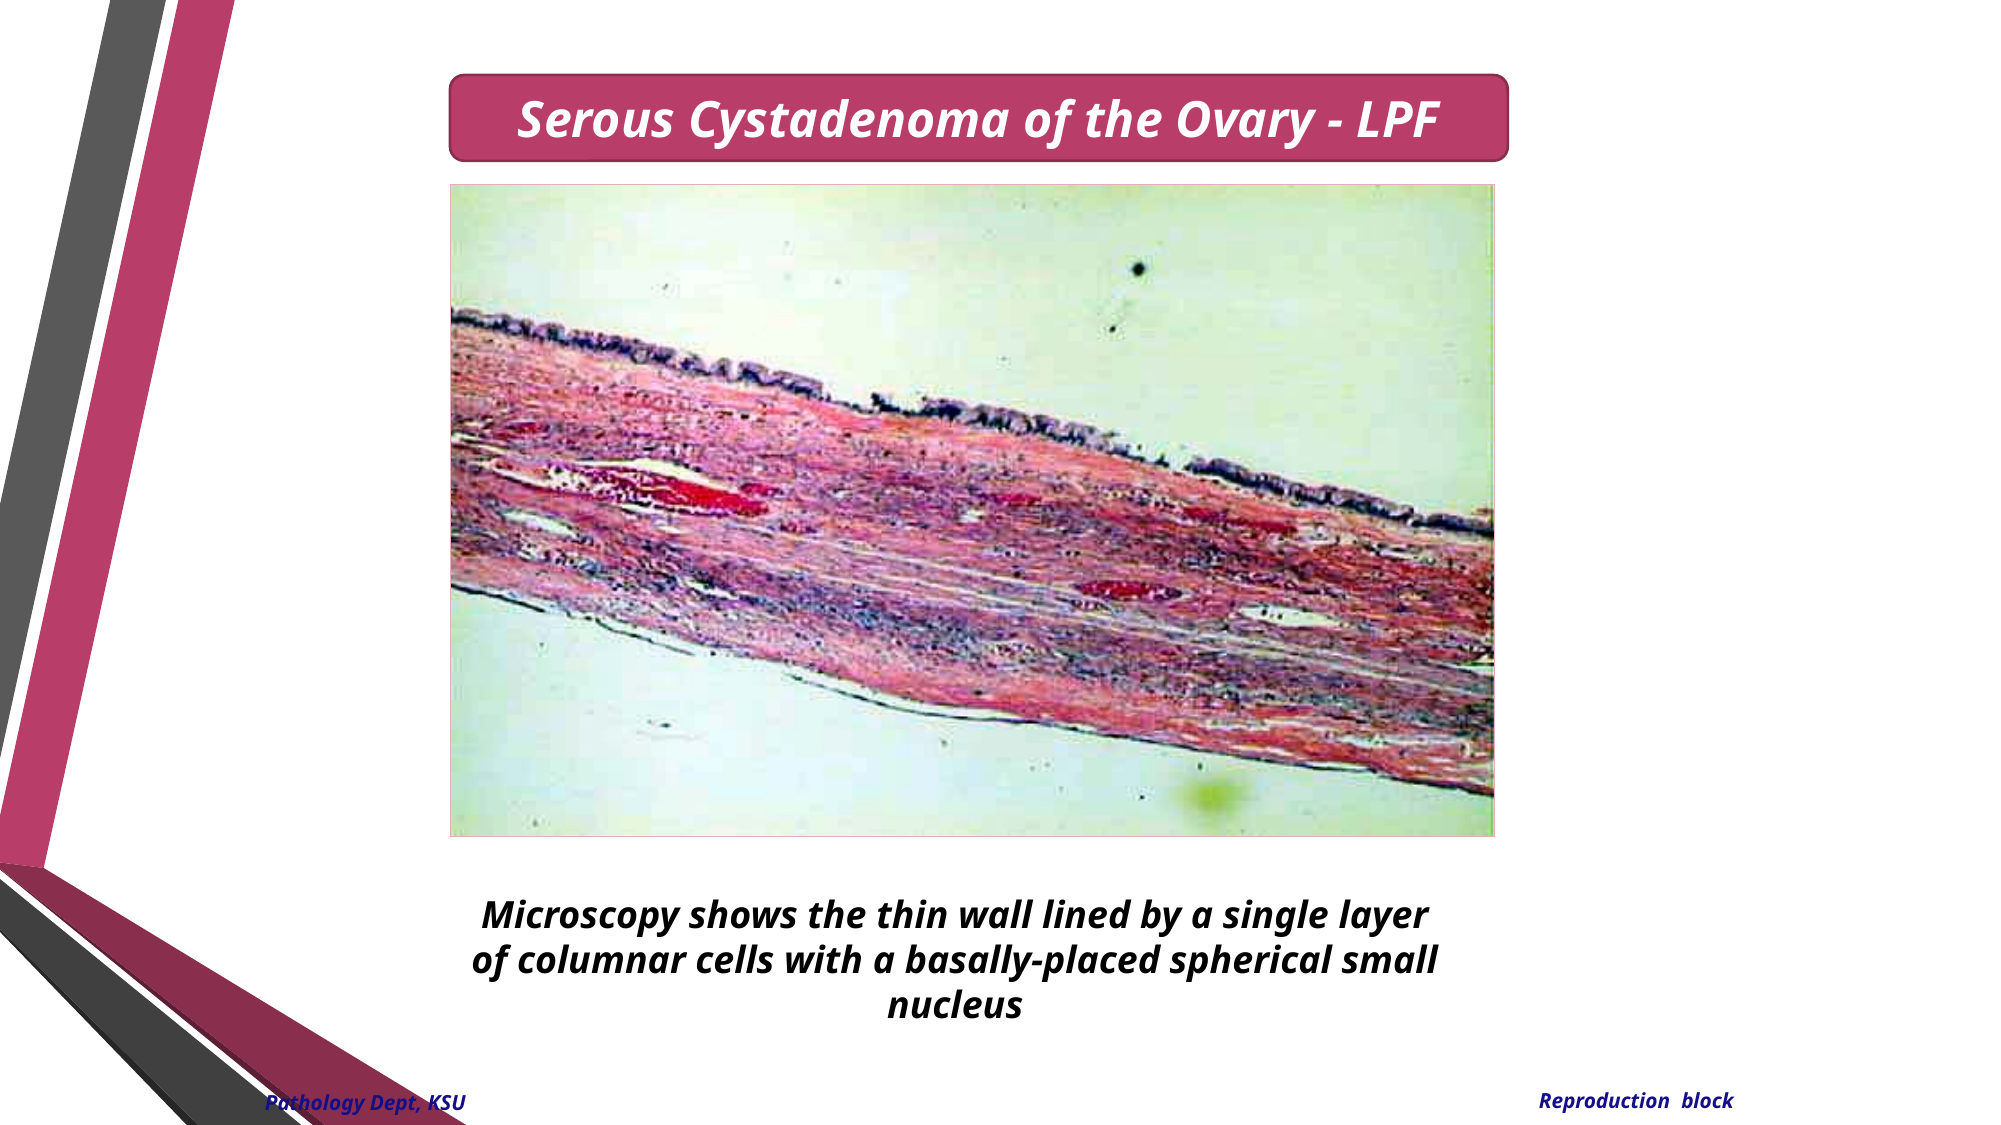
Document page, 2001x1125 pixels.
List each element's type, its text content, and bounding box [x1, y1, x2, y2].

text_box Reproduction block [1494, 1080, 1749, 1121]
text_box Microscopy shows the thin wall lined by a single layer of columnar cells with a basally-placed spherical small nucleus [449, 883, 1461, 1034]
picture [449, 184, 1495, 837]
text_box Serous Cystadenoma of the Ovary - LPF [448, 73, 1510, 163]
text_box Pathology Dept, KSU [249, 1082, 492, 1122]
